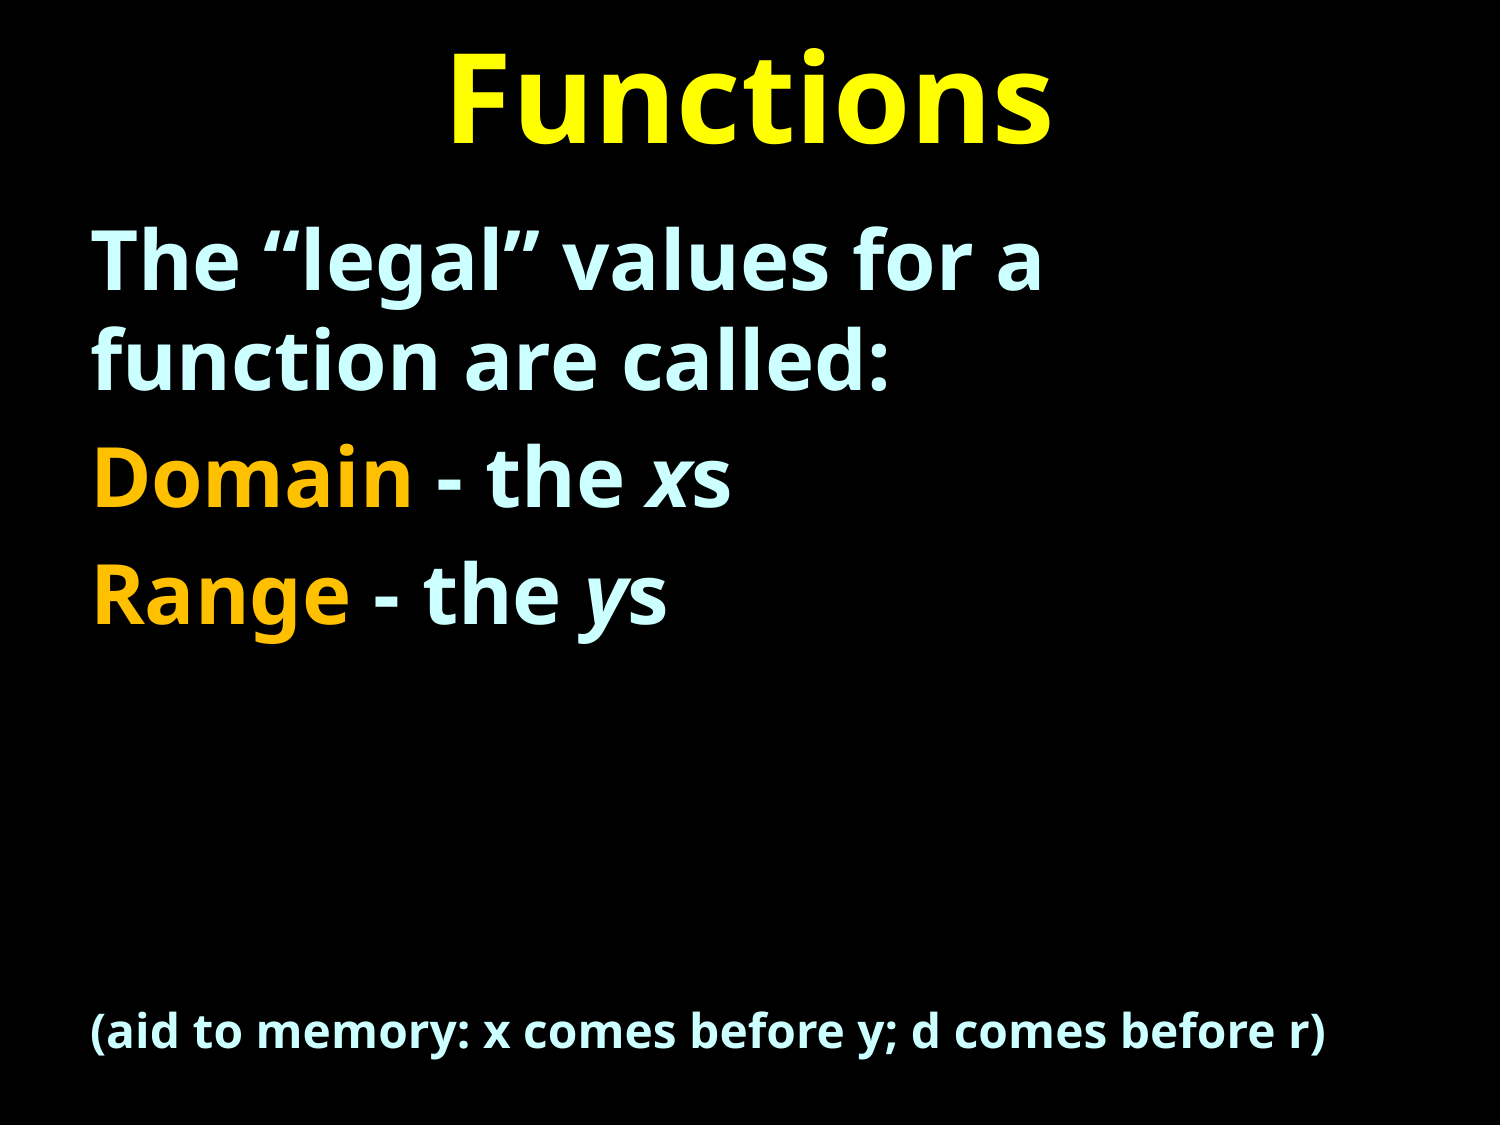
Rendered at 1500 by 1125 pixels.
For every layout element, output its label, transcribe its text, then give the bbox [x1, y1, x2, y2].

list The “legal” values for a function are called: Domain - the xs Range - the ys (aid to memory: x comes before y; d comes before r) [75, 200, 1425, 1125]
title Functions [0, 0, 1500, 188]
